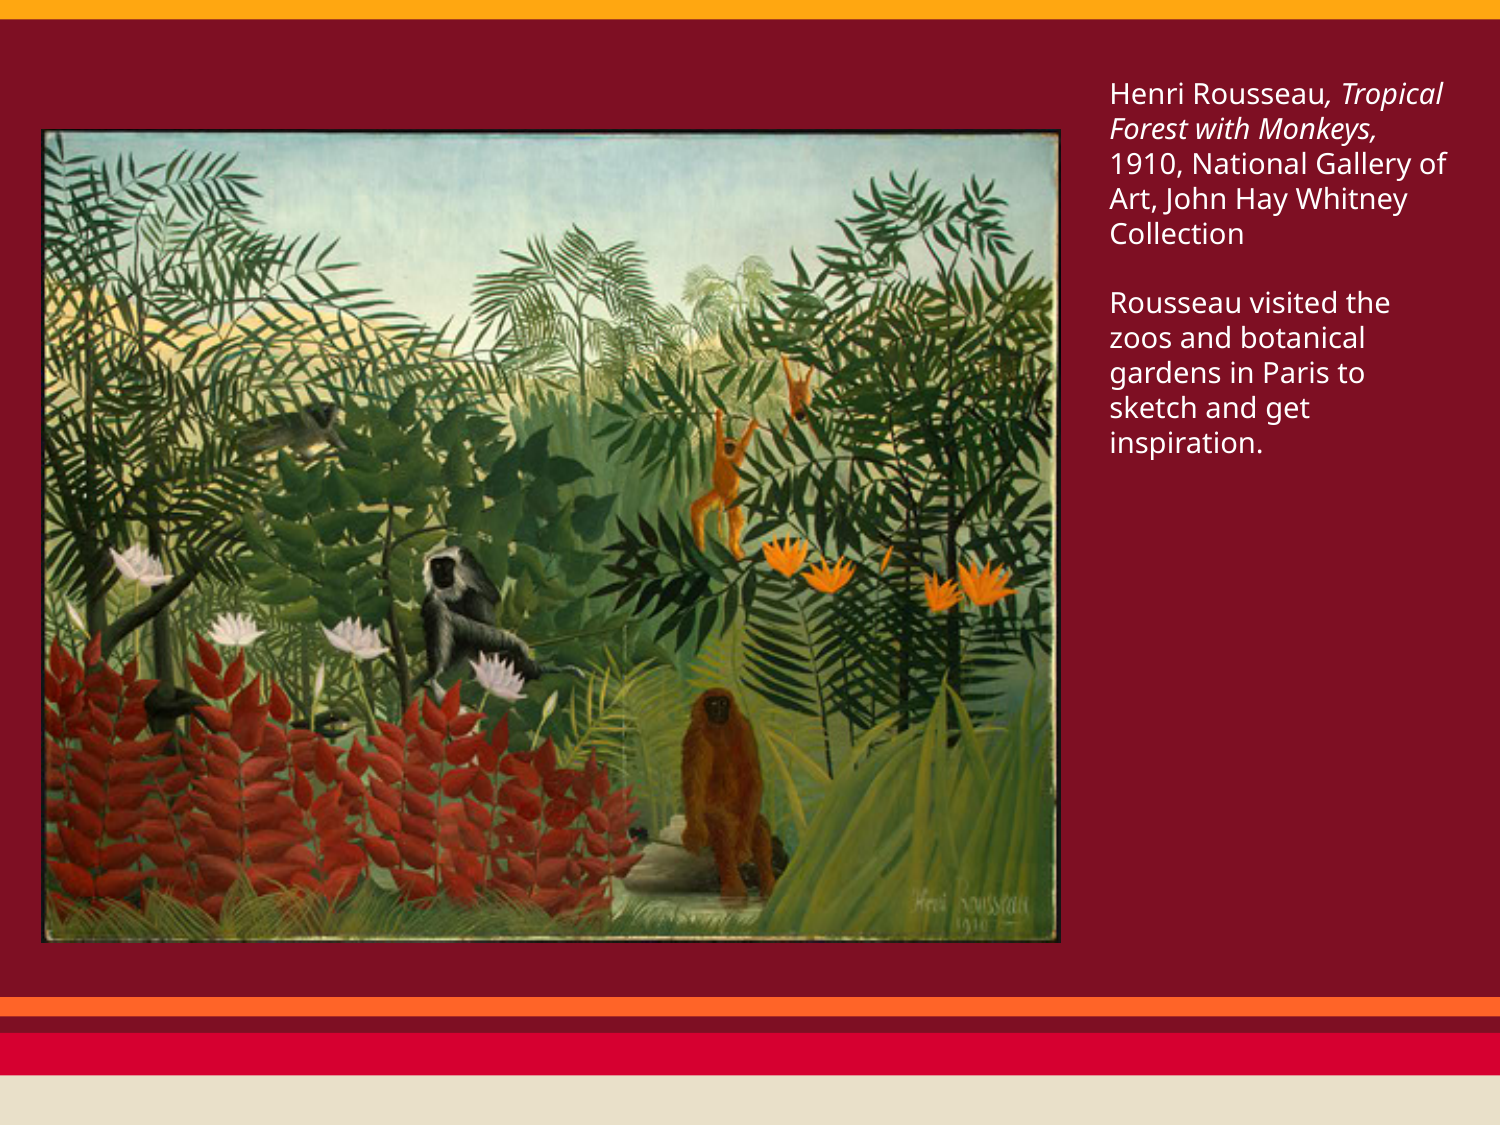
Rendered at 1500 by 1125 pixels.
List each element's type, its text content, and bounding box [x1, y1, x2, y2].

picture [41, 129, 1061, 943]
list Henri Rousseau, Tropical Forest with Monkeys, 1910, National Gallery of Art, John Hay Whitney Collection Rousseau visited the zoos and botanical gardens in Paris to sketch and get inspiration. [1094, 60, 1467, 978]
